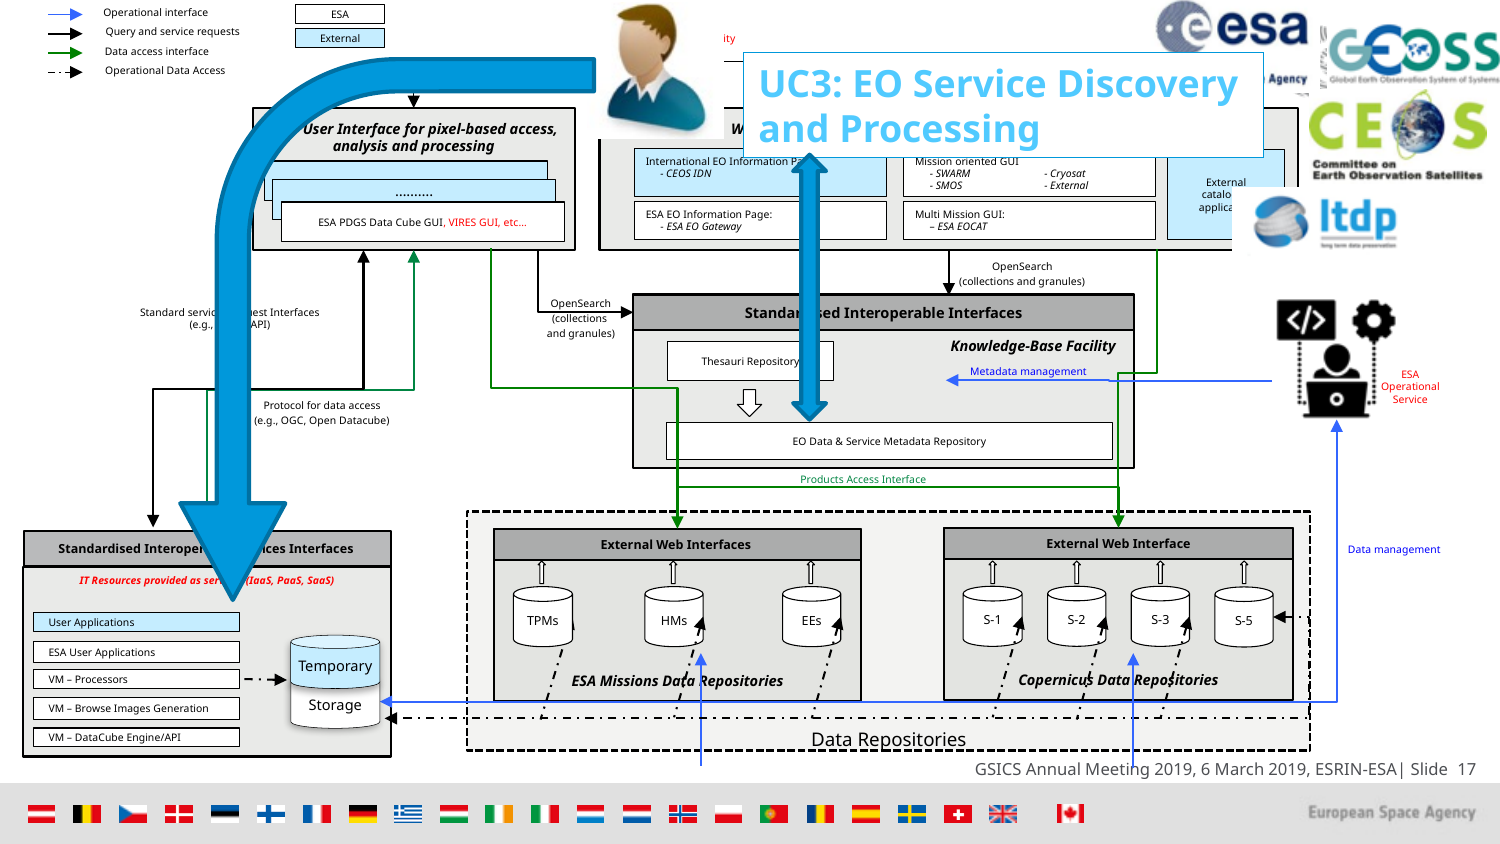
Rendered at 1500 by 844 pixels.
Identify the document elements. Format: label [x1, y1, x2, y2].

text_box [587, 2, 1307, 159]
picture [1232, 187, 1440, 265]
picture [0, 783, 1500, 844]
picture [1309, 20, 1500, 184]
text_box [23, 0, 1460, 768]
